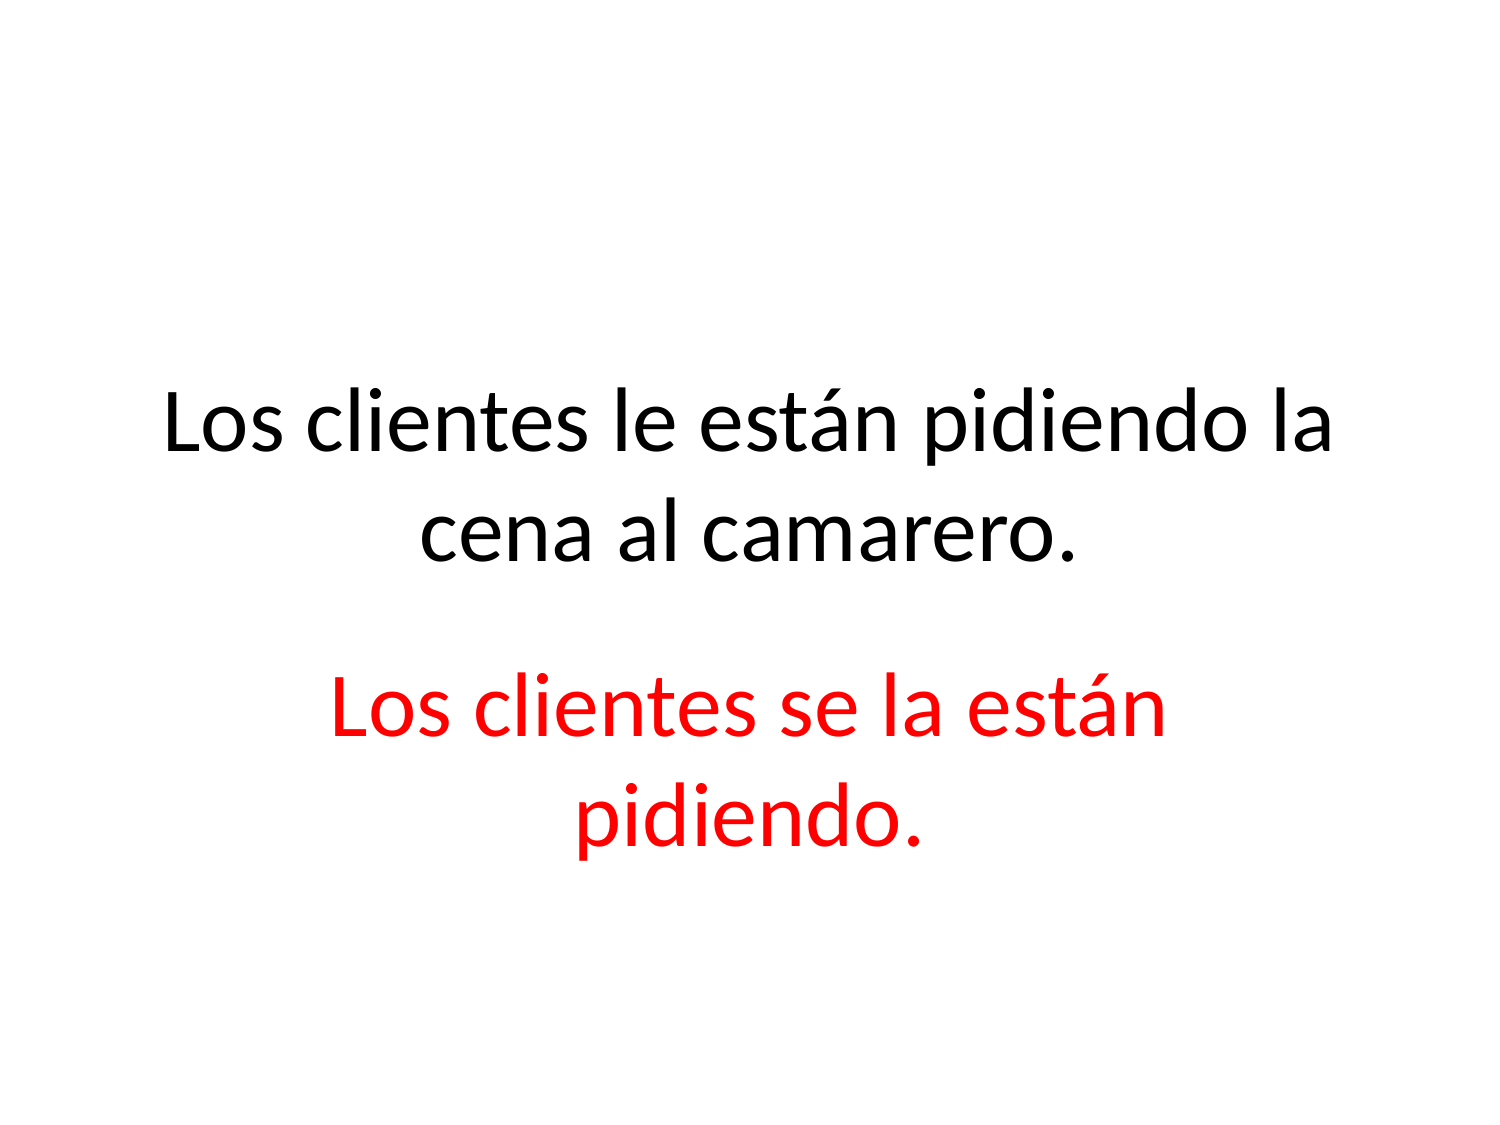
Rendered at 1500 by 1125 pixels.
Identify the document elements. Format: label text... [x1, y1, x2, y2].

subtitle Los clientes se la están pidiendo. [225, 637, 1275, 925]
title Los clientes le están pidiendo la cena al camarero. [112, 349, 1388, 591]
